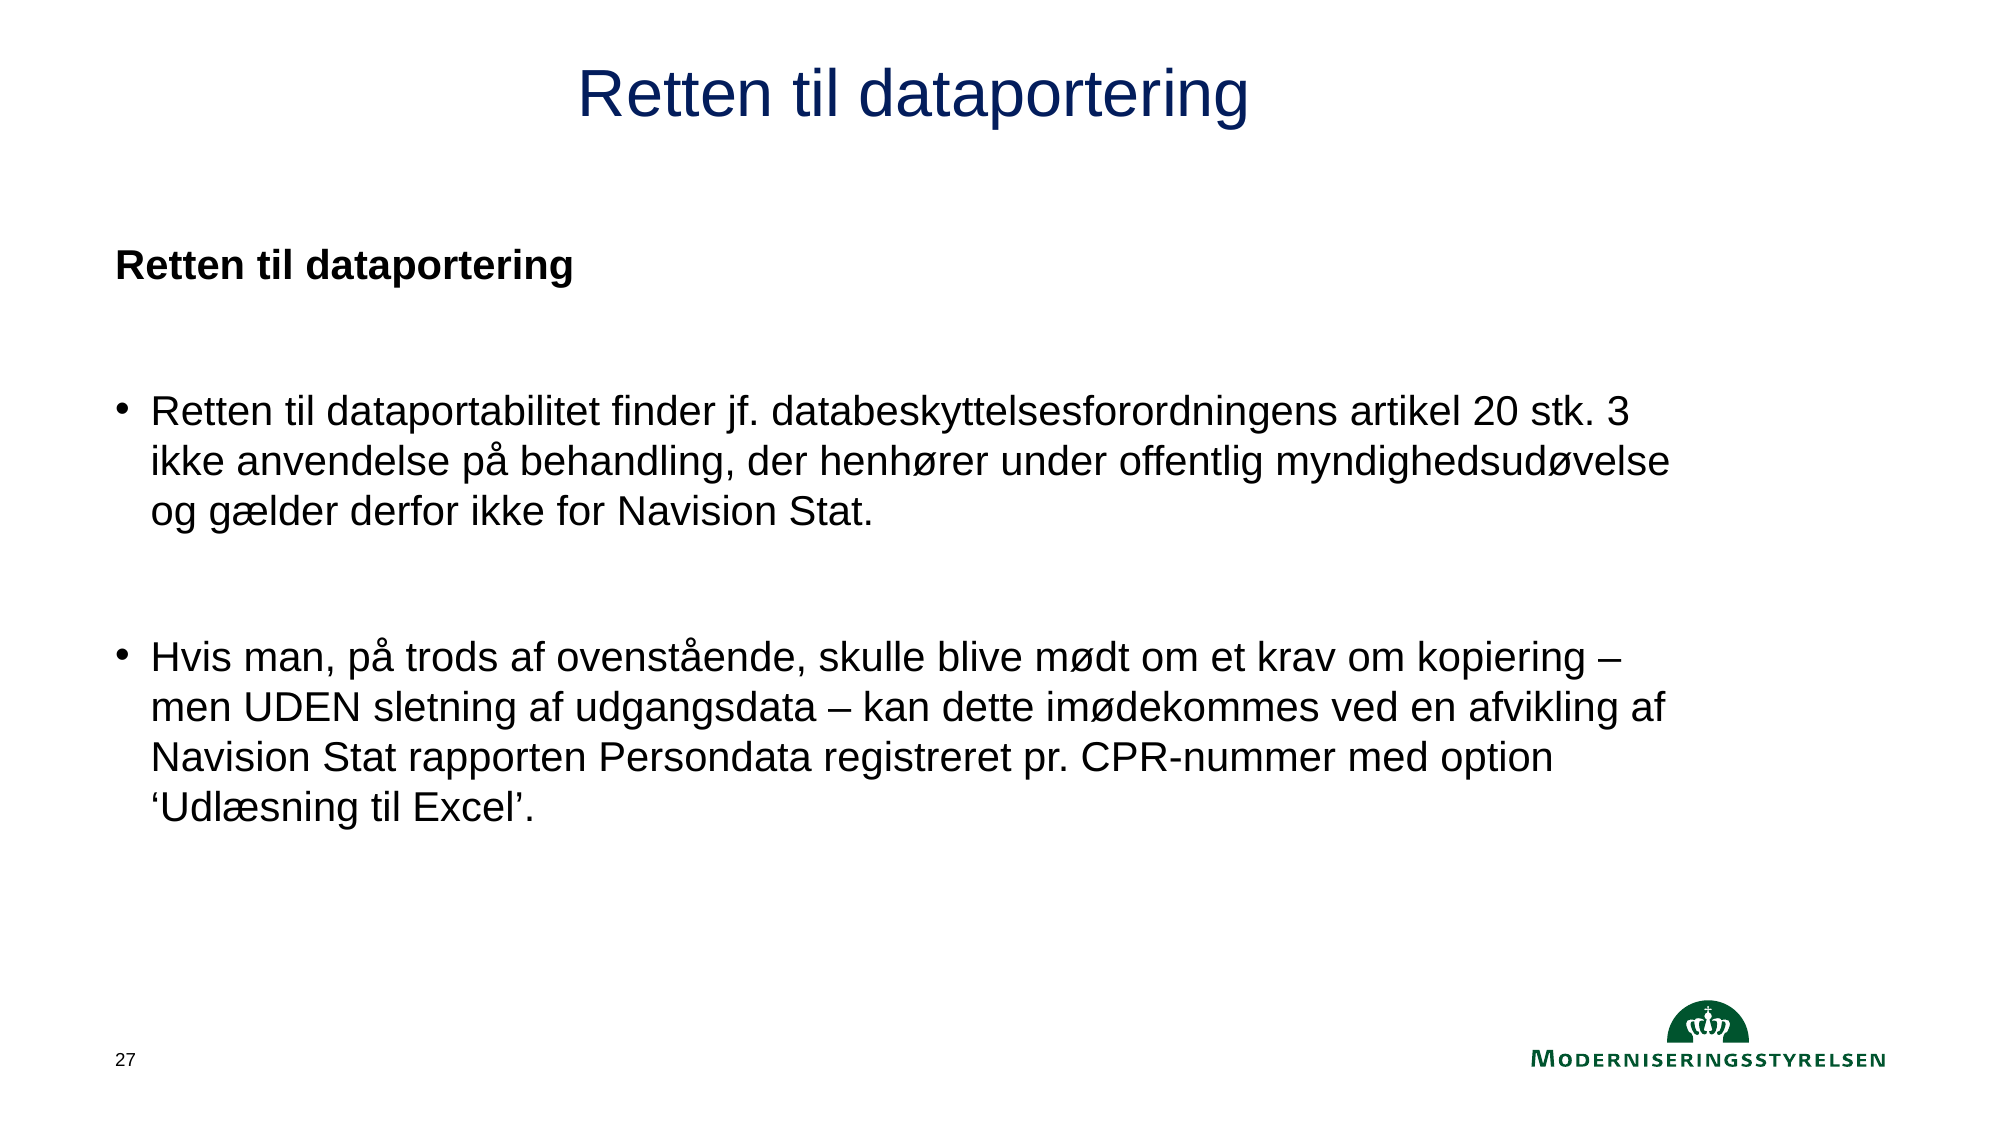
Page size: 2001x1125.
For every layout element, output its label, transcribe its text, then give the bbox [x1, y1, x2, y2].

list Retten til dataportering Retten til dataportabilitet finder jf. databeskyttelsesforordningens artikel 20 stk. 3 ikke anvendelse på behandling, der henhører under offentlig myndighedsudøvelse og gælder derfor ikke for Navision Stat. Hvis man, på trods af ovenstående, skulle blive mødt om et krav om kopiering – men UDEN sletning af udgangsdata – kan dette imødekommes ved en afvikling af Navision Stat rapporten Persondata registreret pr. CPR-nummer med option ‘Udlæsning til Excel’. [115, 237, 1885, 970]
title Retten til dataportering [115, 59, 1885, 213]
